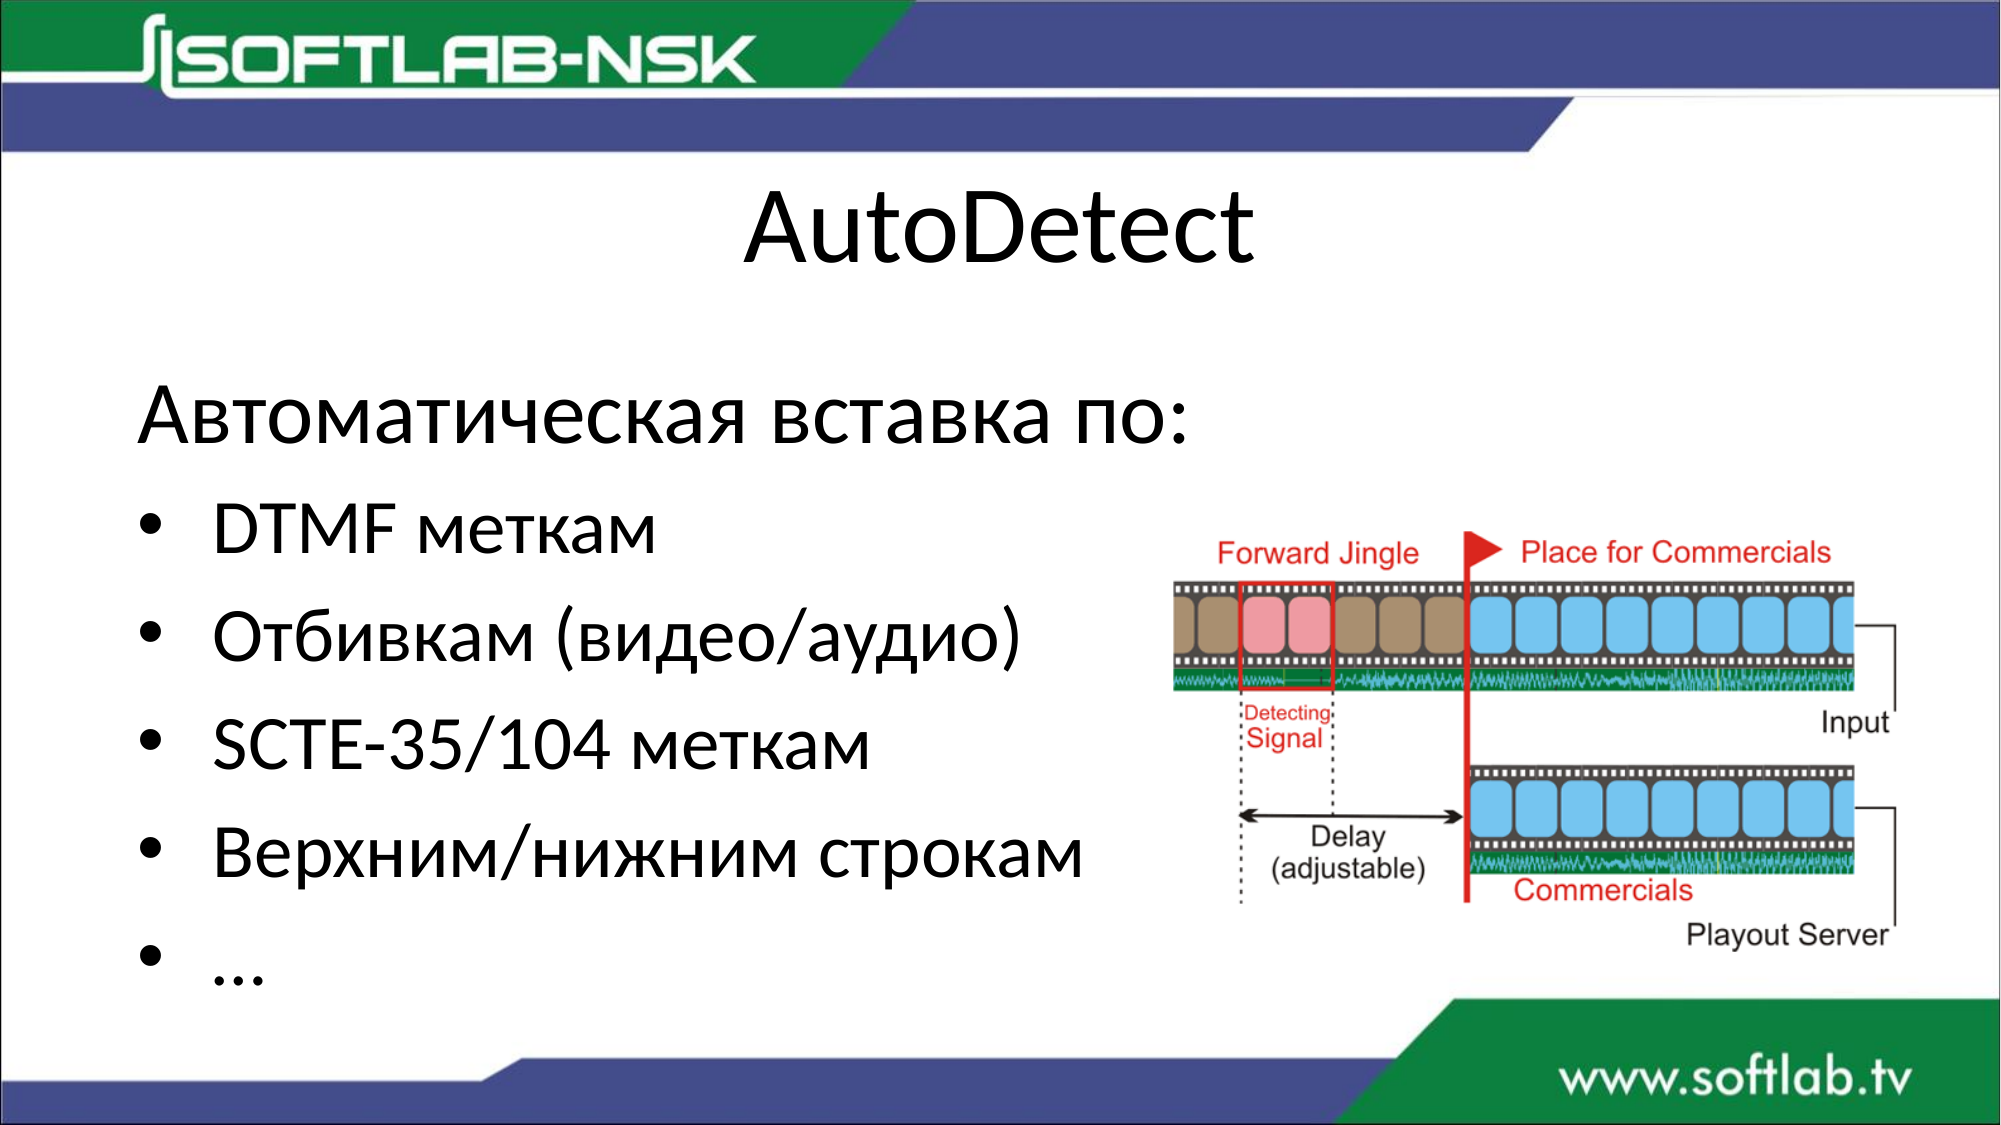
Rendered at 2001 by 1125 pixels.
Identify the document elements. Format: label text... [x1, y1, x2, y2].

title AutoDetect [99, 140, 1901, 298]
list Автоматическая вставка по: DTMF меткам Отбивкам (видео/аудио) SCTE-35/104 меткам Верхним/нижним строкам … [117, 343, 1394, 1006]
picture [0, 0, 2001, 1125]
